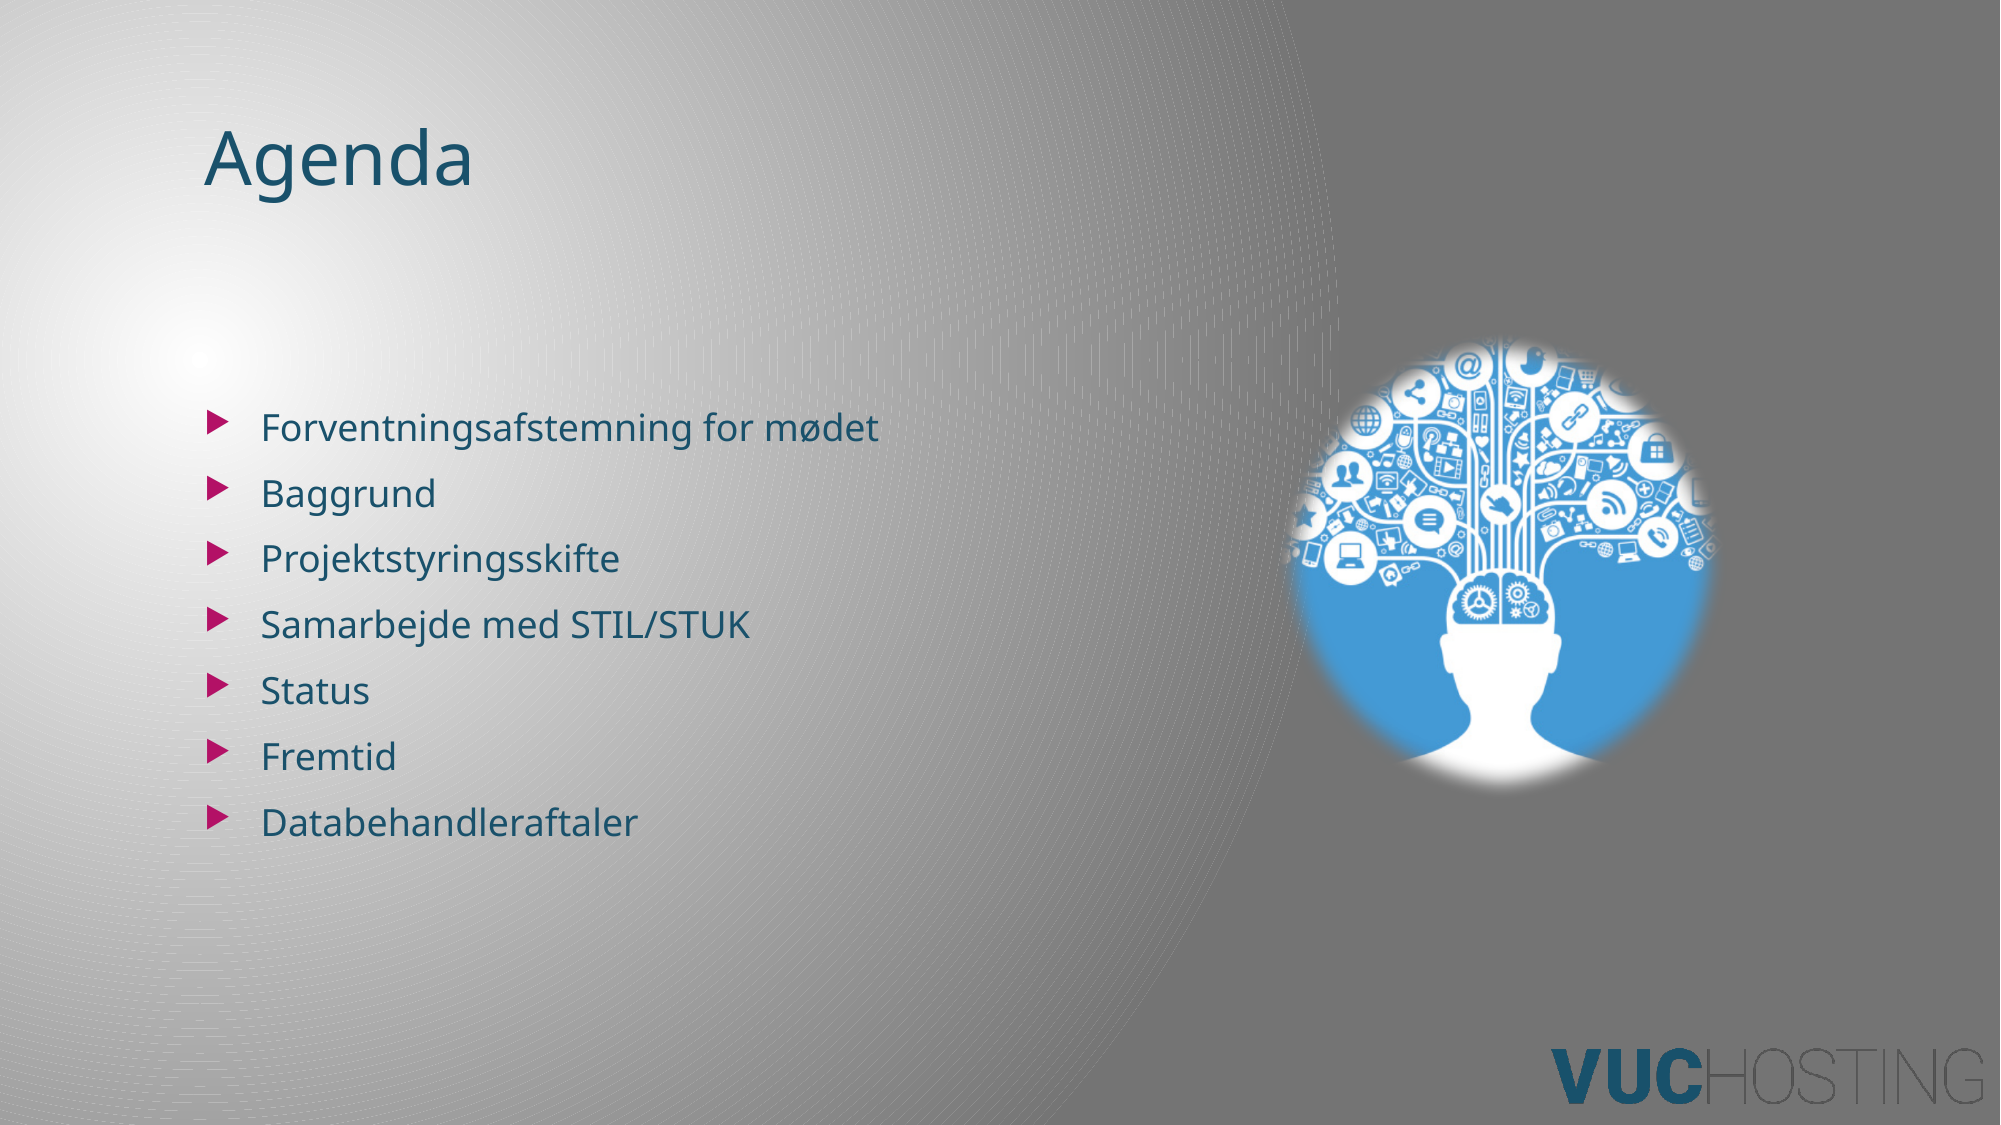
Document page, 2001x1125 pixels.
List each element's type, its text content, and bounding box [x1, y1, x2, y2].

title Agenda [189, 96, 1627, 213]
picture [1551, 1048, 1983, 1104]
picture [1275, 330, 1728, 801]
list Forventningsafstemning for mødet Baggrund Projektstyringsskifte Samarbejde med STIL/STUK Status Fremtid Databehandleraftaler [189, 330, 1872, 876]
